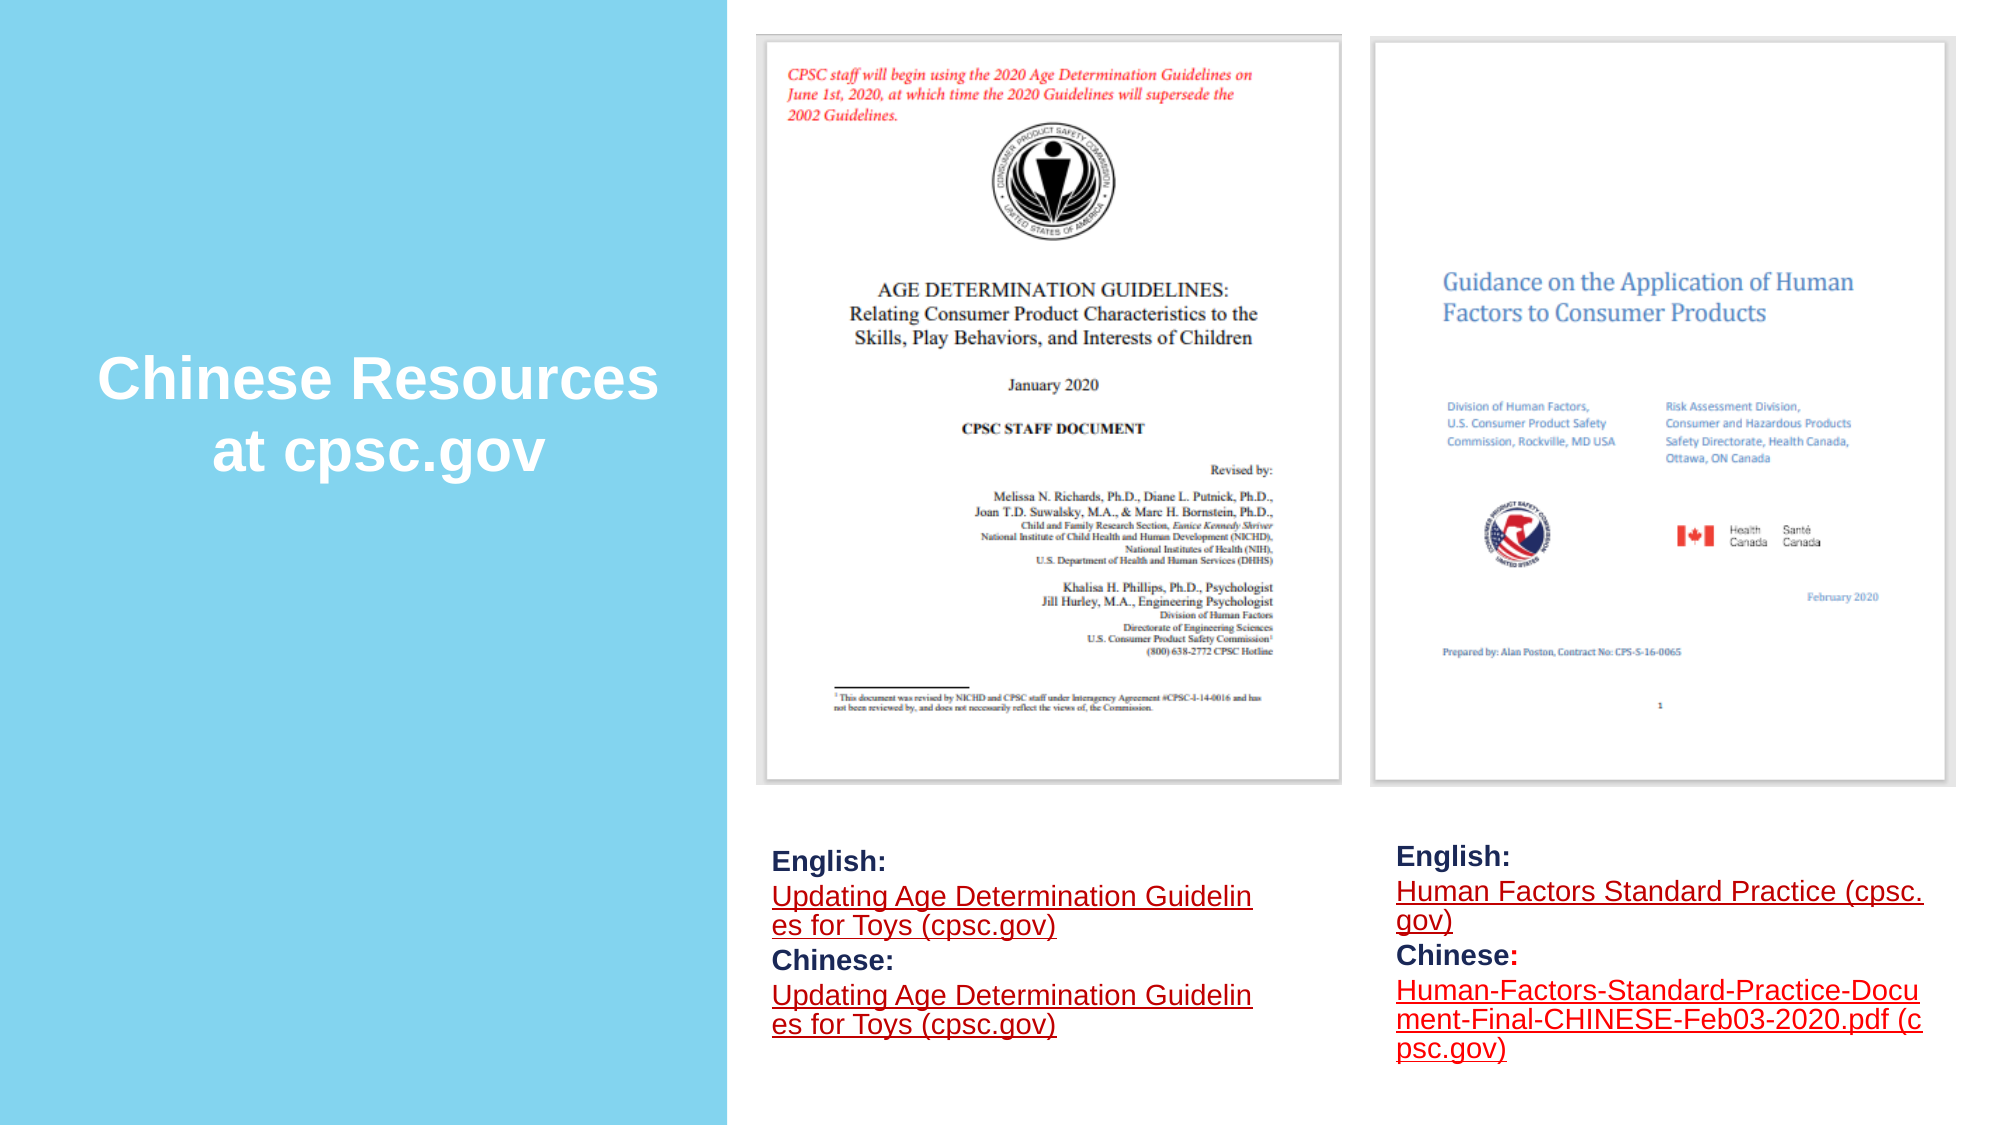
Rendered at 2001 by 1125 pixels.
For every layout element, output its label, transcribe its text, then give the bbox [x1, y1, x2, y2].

picture [1370, 36, 1956, 787]
text_box Chinese Resources at cpsc.gov [69, 330, 689, 525]
list English: Updating Age Determination Guidelines for Toys (cpsc.gov) Chinese: Updating Age Determination Guidelines for Toys (cpsc.gov) [756, 835, 1283, 1041]
list English: Human Factors Standard Practice (cpsc.gov) Chinese: Human-Factors-Standard-Practice-Document-Final-CHINESE-Feb03-2020.pdf (cpsc.gov) [1381, 830, 1946, 1036]
picture [756, 33, 1343, 785]
